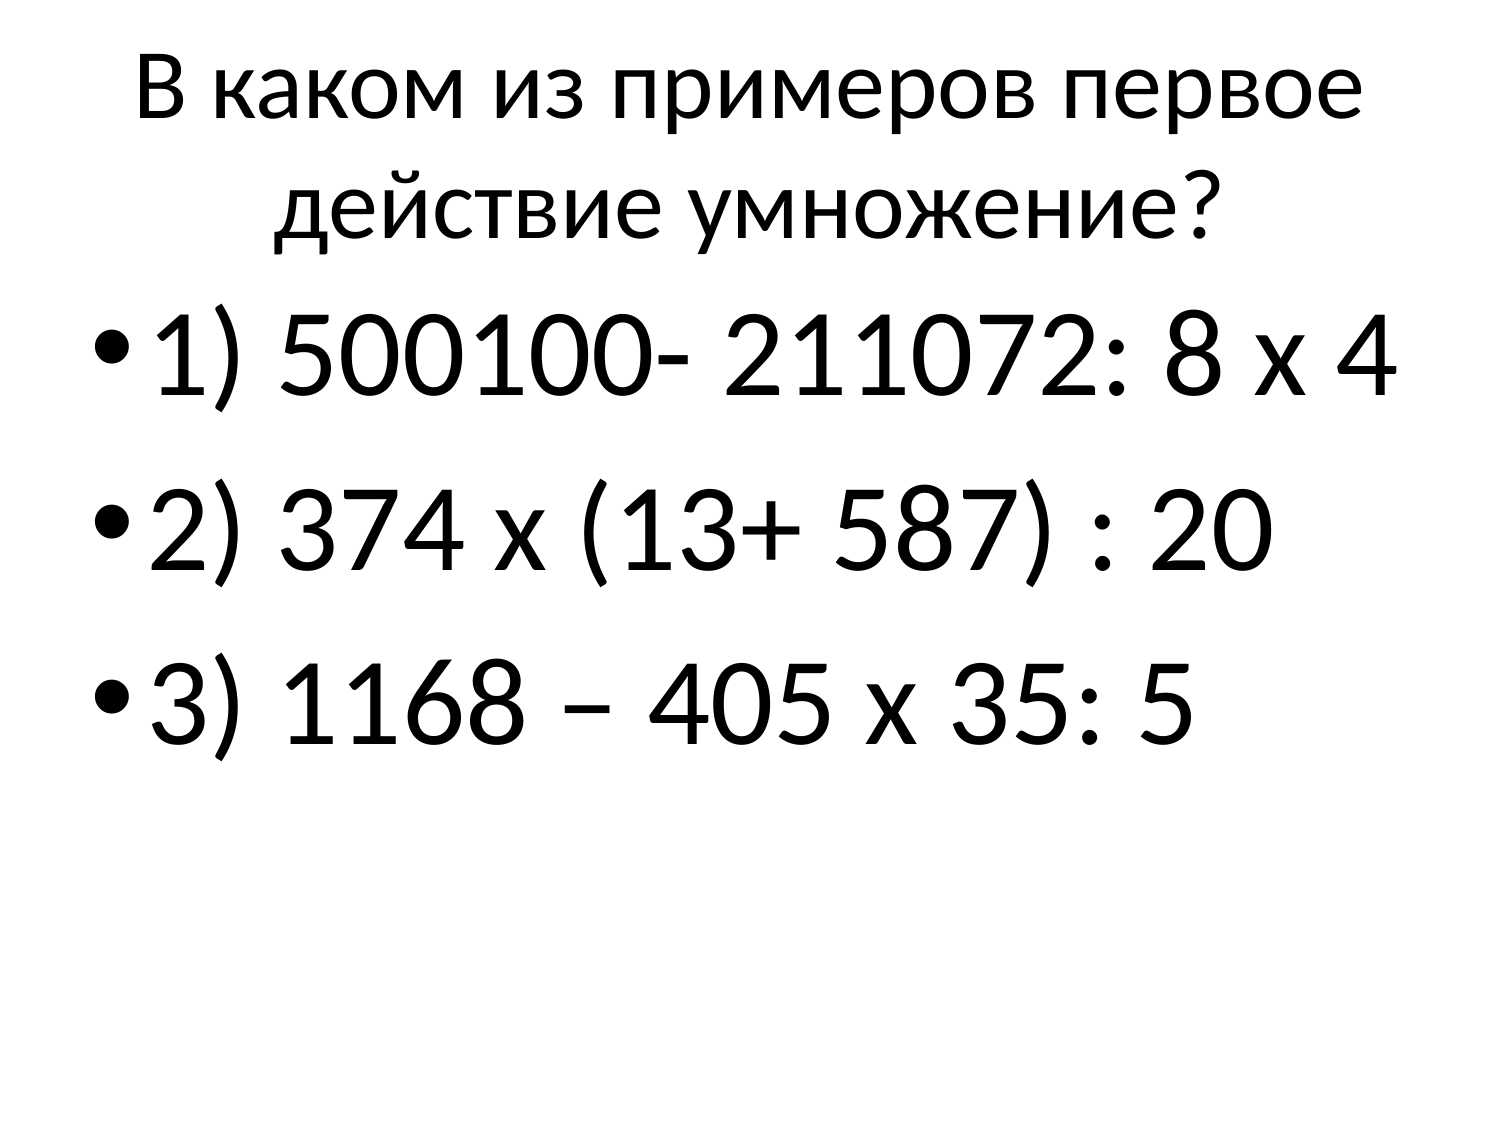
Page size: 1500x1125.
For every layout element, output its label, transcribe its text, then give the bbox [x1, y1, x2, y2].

title В каком из примеров первое действие умножение? [75, 45, 1425, 233]
list 1) 500100- 211072: 8 х 4 2) 374 х (13+ 587) : 20 3) 1168 – 405 х 35: 5 [75, 262, 1425, 1005]
